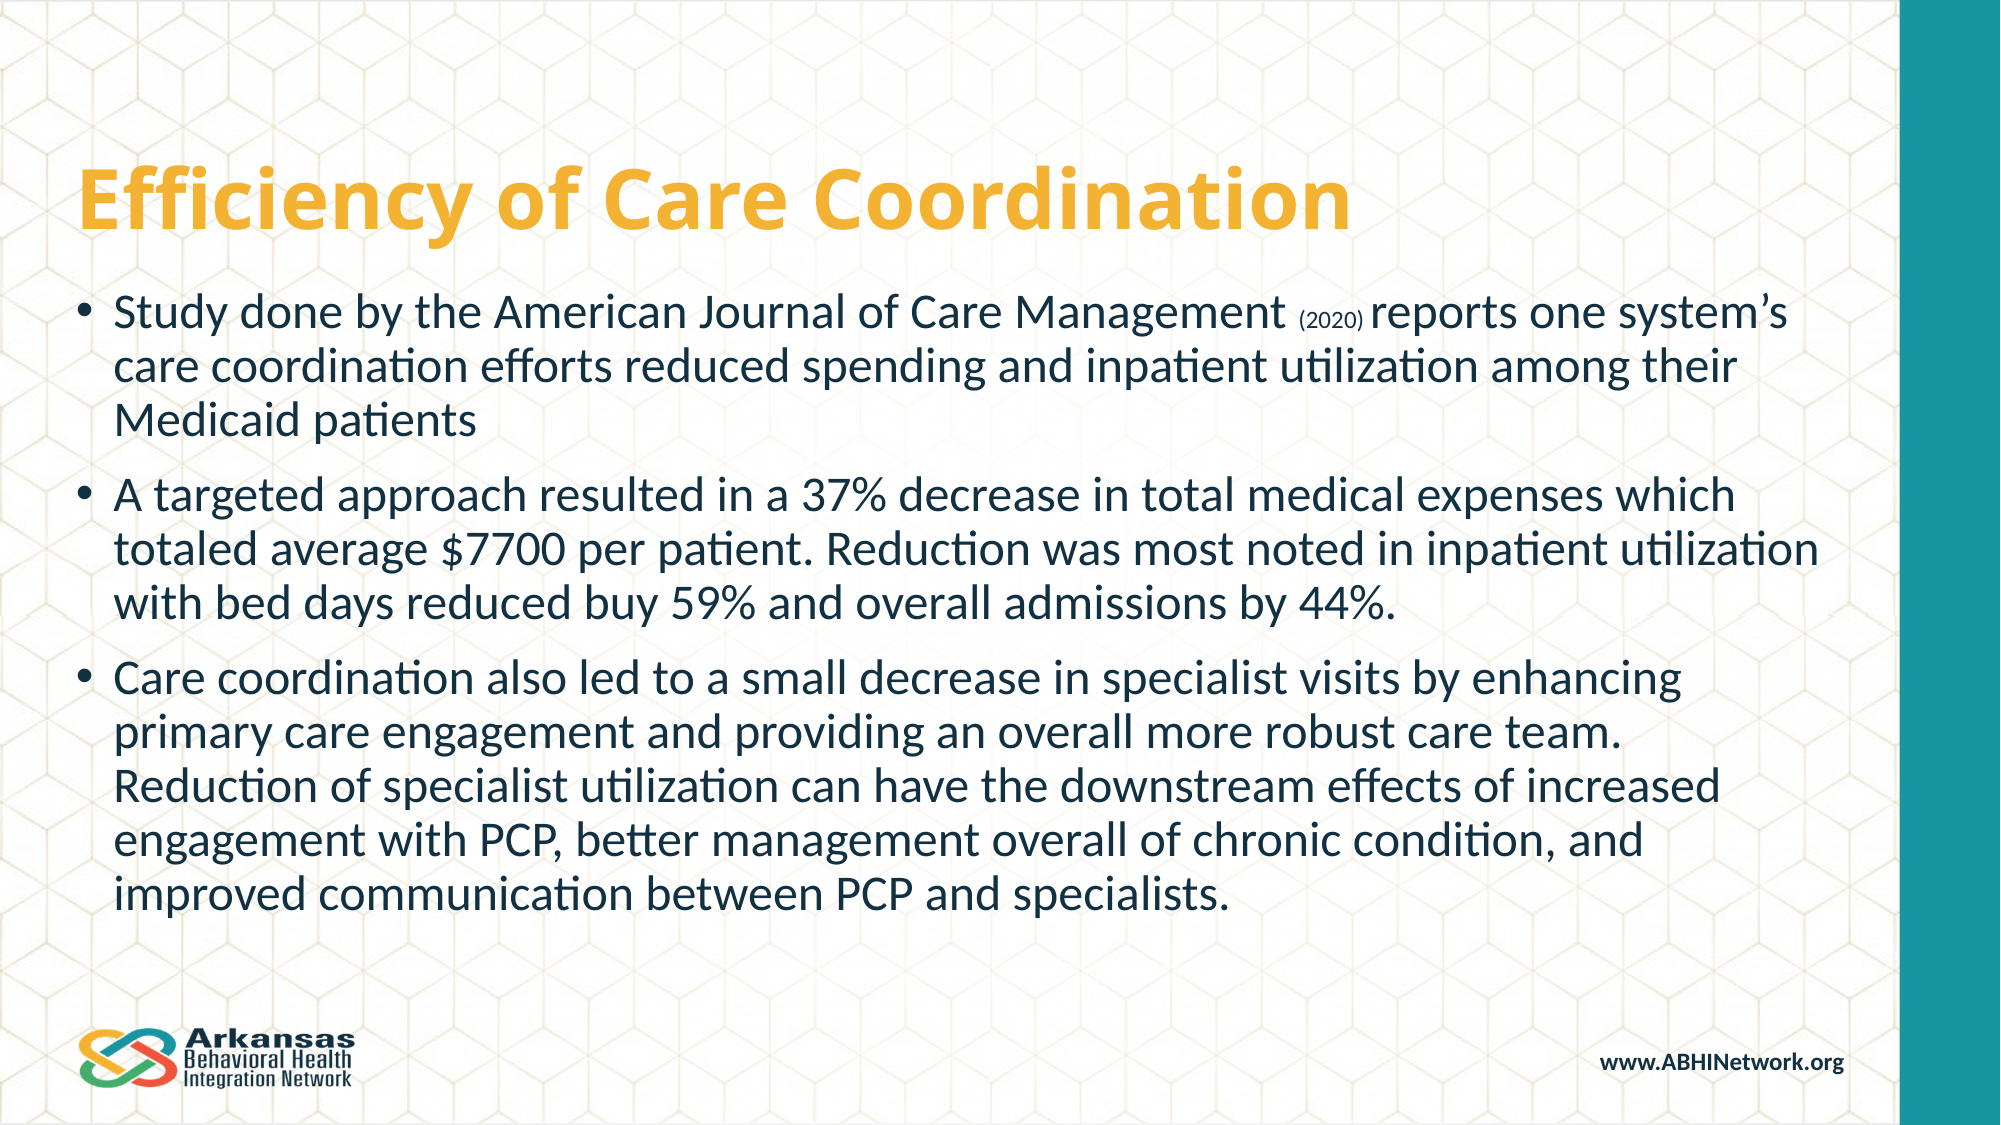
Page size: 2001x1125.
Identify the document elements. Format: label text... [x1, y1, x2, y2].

title Efficiency of Care Coordination [60, 37, 1839, 255]
list Study done by the American Journal of Care Management (2020) reports one system’s care coordination efforts reduced spending and inpatient utilization among their Medicaid patients A targeted approach resulted in a 37% decrease in total medical expenses which totaled average $7700 per patient. Reduction was most noted in inpatient utilization with bed days reduced buy 59% and overall admissions by 44%. Care coordination also led to a small decrease in specialist visits by enhancing primary care engagement and providing an overall more robust care team. Reduction of specialist utilization can have the downstream effects of increased engagement with PCP, better management overall of chronic condition, and improved communication between PCP and specialists. [60, 278, 1839, 999]
picture [60, 1002, 383, 1119]
